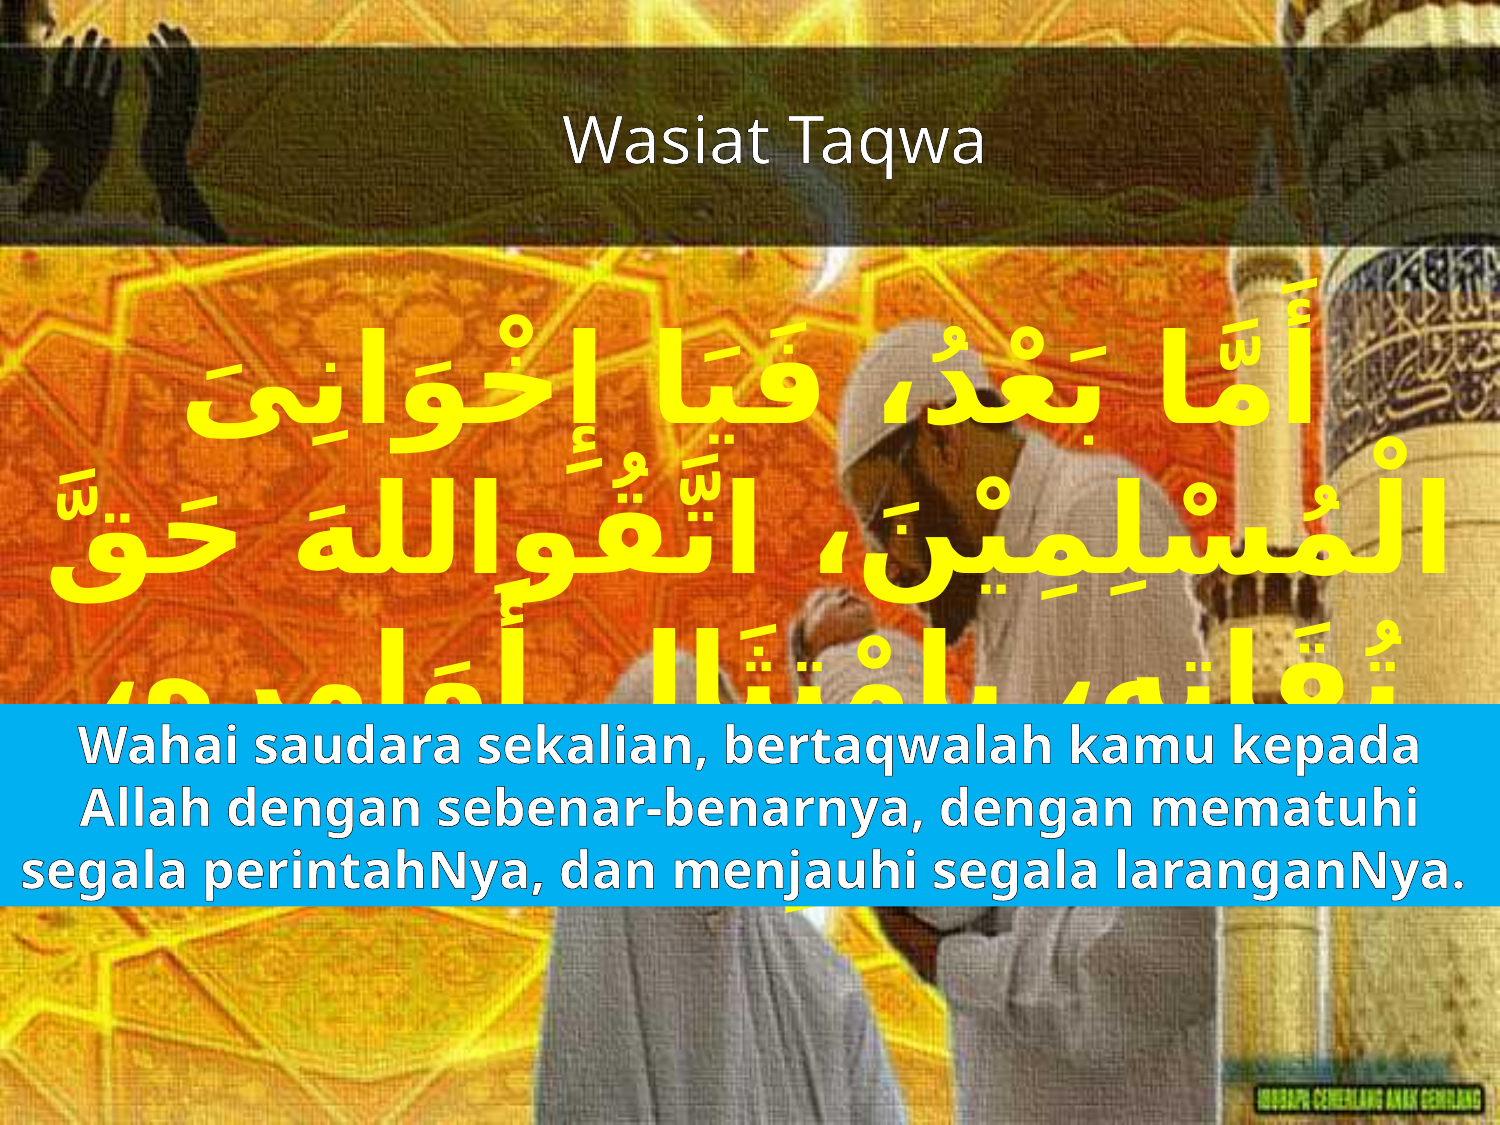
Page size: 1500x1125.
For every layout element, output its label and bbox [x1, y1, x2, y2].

picture [183, 787, 208, 826]
picture [991, 860, 1017, 900]
picture [1203, 798, 1228, 826]
picture [1285, 860, 1309, 888]
picture [160, 860, 184, 888]
picture [130, 735, 154, 763]
picture [1186, 860, 1210, 888]
picture [434, 735, 459, 763]
picture [1132, 860, 1156, 888]
picture [648, 809, 660, 815]
picture [913, 821, 921, 832]
picture [898, 736, 939, 763]
picture [1235, 798, 1277, 826]
picture [1392, 861, 1418, 900]
picture [1154, 798, 1196, 826]
picture [360, 798, 384, 826]
picture [595, 860, 619, 888]
picture [664, 735, 690, 763]
picture [364, 860, 389, 888]
picture [393, 798, 418, 826]
picture [294, 861, 300, 888]
picture [631, 735, 655, 763]
picture [757, 860, 783, 888]
picture [327, 798, 352, 838]
picture [811, 730, 830, 763]
picture [977, 724, 984, 763]
picture [432, 852, 464, 888]
picture [1285, 798, 1309, 826]
picture [347, 724, 373, 763]
picture [866, 735, 892, 776]
picture [935, 860, 955, 889]
picture [617, 725, 624, 731]
picture [806, 860, 830, 888]
picture [1073, 798, 1097, 826]
picture [907, 850, 914, 856]
picture [136, 787, 142, 826]
picture [562, 849, 587, 888]
picture [1318, 860, 1343, 888]
picture [315, 736, 340, 763]
picture [505, 735, 530, 763]
picture [163, 724, 188, 763]
picture [961, 860, 986, 888]
picture [835, 735, 859, 763]
picture [628, 860, 653, 888]
picture [381, 735, 405, 763]
picture [1360, 724, 1386, 763]
picture [839, 861, 864, 888]
picture [471, 861, 498, 900]
picture [907, 861, 914, 888]
picture [0, 907, 1500, 1125]
picture [1072, 860, 1096, 888]
picture [112, 860, 137, 888]
picture [465, 798, 490, 826]
picture [1024, 860, 1048, 888]
picture [944, 735, 968, 763]
picture [1235, 724, 1260, 763]
picture [150, 798, 174, 826]
picture [256, 735, 276, 763]
picture [79, 727, 127, 763]
picture [229, 787, 254, 826]
picture [1118, 849, 1125, 888]
picture [1409, 798, 1415, 826]
picture [1265, 735, 1290, 763]
picture [1353, 852, 1385, 888]
picture [1315, 792, 1334, 826]
picture [49, 860, 74, 888]
picture [1040, 798, 1065, 838]
picture [851, 798, 878, 838]
picture [697, 758, 705, 770]
picture [309, 860, 335, 888]
picture [791, 735, 808, 763]
picture [1057, 849, 1064, 888]
picture [533, 883, 541, 895]
picture [676, 860, 718, 888]
picture [439, 798, 459, 826]
picture [667, 787, 692, 826]
picture [627, 798, 644, 826]
picture [568, 735, 592, 763]
picture [820, 798, 845, 826]
picture [294, 798, 320, 826]
picture [282, 735, 306, 763]
picture [601, 724, 608, 763]
picture [146, 849, 152, 888]
picture [1072, 724, 1098, 763]
picture [1422, 860, 1446, 888]
picture [529, 798, 554, 826]
picture [594, 798, 618, 826]
picture [991, 735, 1015, 763]
picture [1007, 798, 1032, 826]
picture [617, 736, 624, 763]
picture [1340, 798, 1365, 826]
picture [725, 860, 750, 888]
picture [975, 798, 1000, 826]
picture [80, 789, 114, 826]
picture [731, 798, 756, 826]
picture [497, 787, 523, 826]
picture [758, 735, 783, 763]
picture [1136, 735, 1178, 763]
picture [195, 735, 220, 763]
picture [262, 798, 287, 826]
picture [23, 860, 43, 889]
picture [0, 0, 1500, 703]
picture [538, 724, 563, 763]
picture [1103, 735, 1127, 763]
picture [1106, 798, 1131, 826]
picture [1219, 860, 1245, 888]
picture [238, 860, 263, 888]
picture [796, 798, 814, 826]
picture [784, 861, 798, 900]
picture [882, 798, 906, 826]
picture [1393, 735, 1417, 763]
picture [727, 724, 752, 763]
picture [80, 860, 105, 900]
picture [398, 849, 423, 888]
picture [1374, 787, 1400, 826]
picture [698, 798, 723, 826]
picture [1024, 724, 1050, 763]
picture [502, 860, 526, 888]
picture [873, 849, 898, 888]
picture [228, 736, 235, 763]
picture [1187, 736, 1212, 763]
picture [341, 855, 359, 888]
picture [763, 798, 787, 826]
picture [1329, 735, 1353, 763]
picture [561, 798, 586, 826]
picture [120, 787, 127, 826]
picture [942, 787, 967, 826]
picture [270, 860, 287, 888]
picture [206, 860, 232, 901]
picture [1165, 860, 1183, 888]
picture [479, 735, 500, 763]
picture [1252, 860, 1277, 901]
picture [1297, 735, 1323, 776]
picture [1455, 881, 1462, 888]
picture [414, 735, 431, 763]
